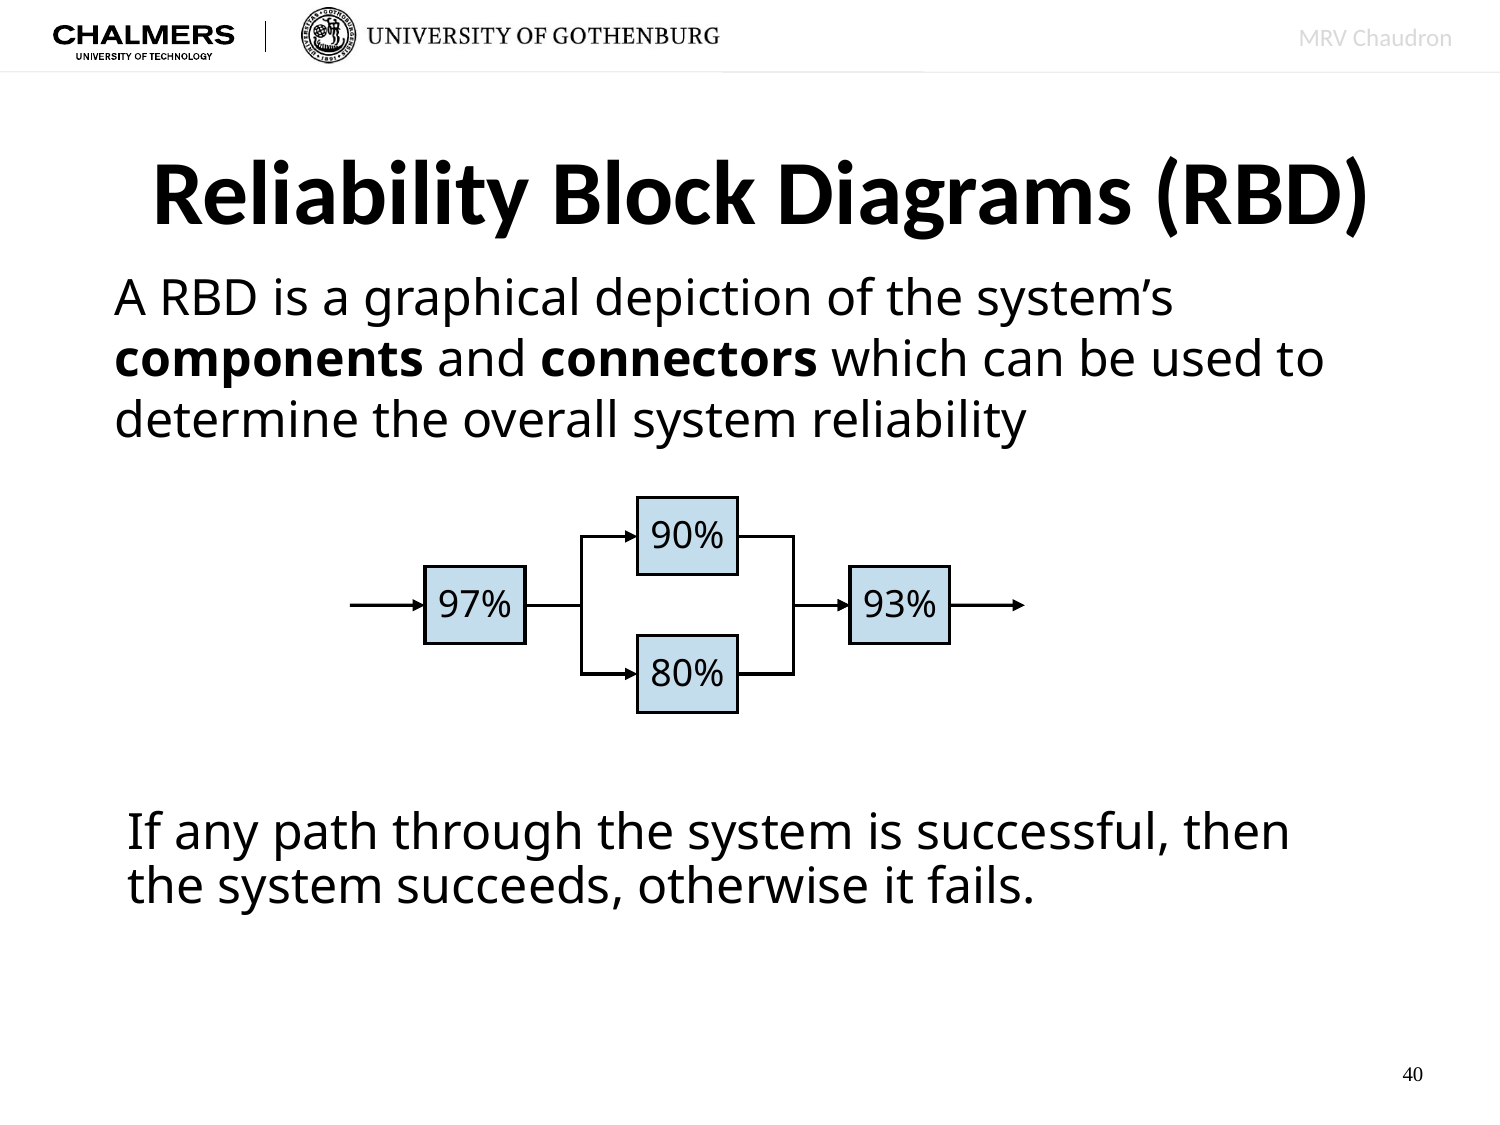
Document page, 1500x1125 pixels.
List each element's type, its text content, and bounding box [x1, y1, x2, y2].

slide_number 40 [1387, 1055, 1471, 1106]
picture [301, 7, 720, 64]
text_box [526, 604, 637, 675]
title Reliability Block Diagrams (RBD) [99, 125, 1425, 250]
text_box If any path through the system is successful, then the system succeeds, otherwise it fails. [112, 798, 1321, 922]
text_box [738, 536, 849, 604]
text_box 97% [425, 566, 521, 644]
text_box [526, 536, 637, 604]
text_box [349, 599, 425, 612]
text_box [738, 604, 849, 675]
text_box 93% [852, 566, 950, 644]
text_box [637, 497, 738, 713]
text_box A RBD is a graphical depiction of the system’s components and connectors which can be used to determine the overall system reliability [99, 279, 1438, 453]
text_box [949, 599, 1025, 612]
